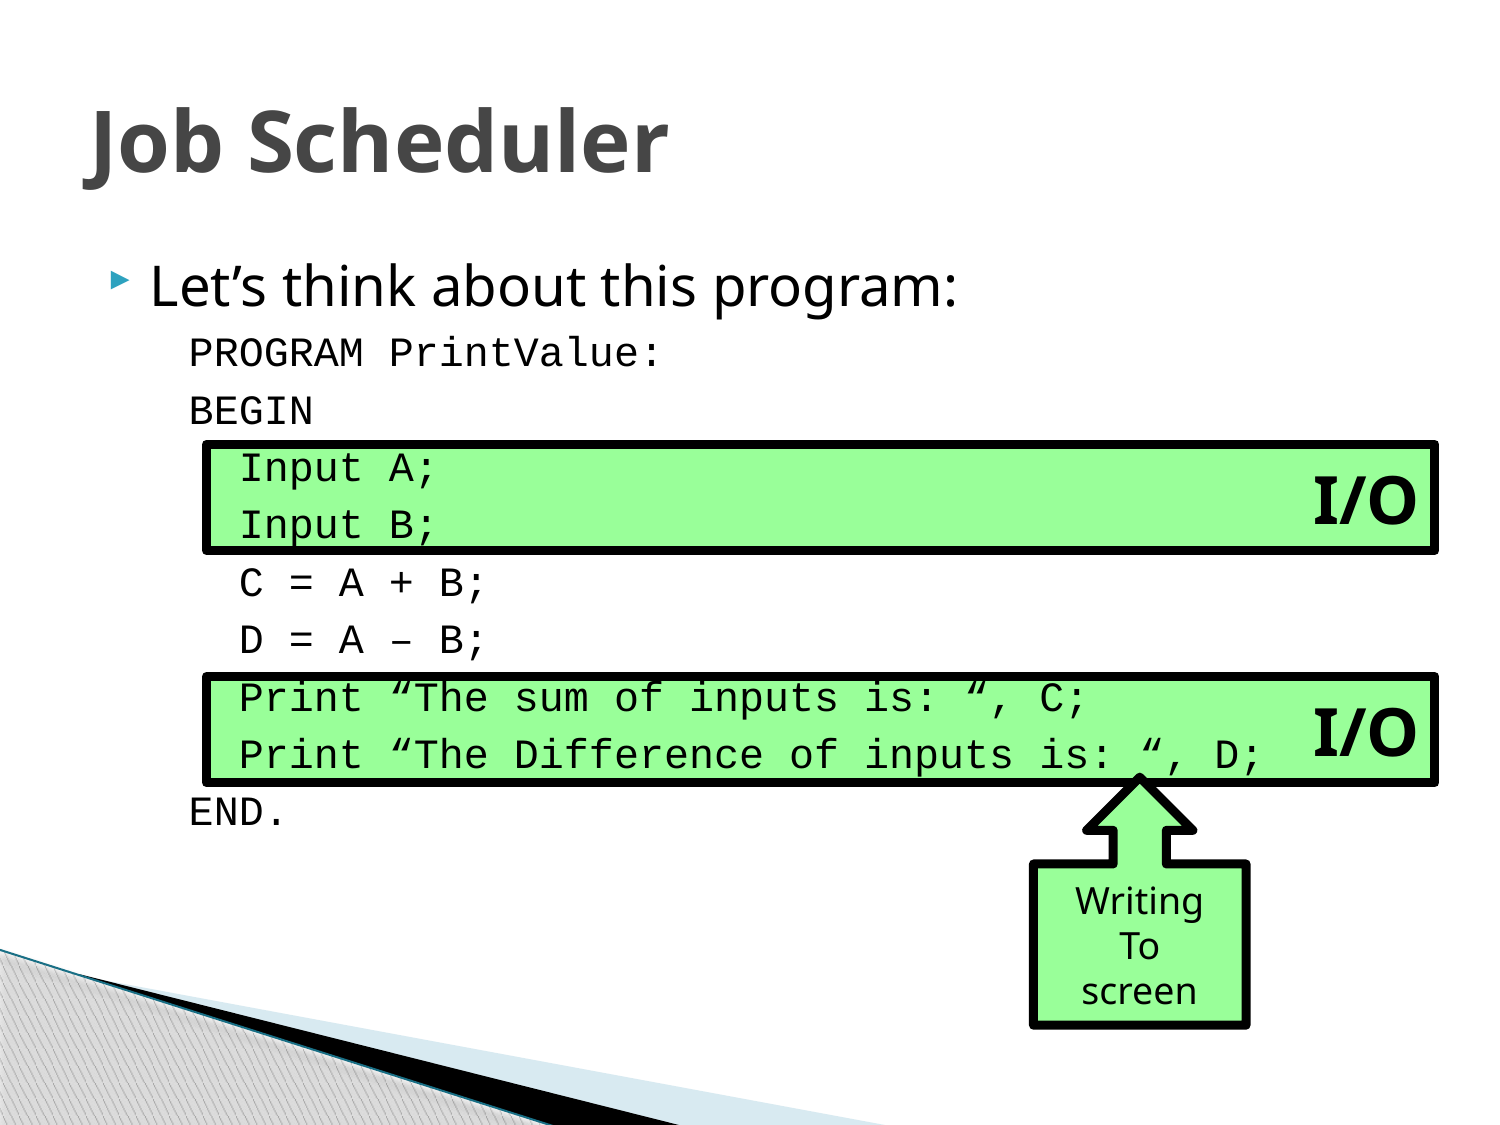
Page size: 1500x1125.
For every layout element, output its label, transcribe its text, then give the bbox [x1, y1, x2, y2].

title Job Scheduler [75, 45, 1425, 233]
text_box I/O [1425, 440, 1439, 555]
text_box I/O [1425, 672, 1439, 787]
text_box Writing To screen [1028, 772, 1251, 1030]
list Let’s think about this program: PROGRAM PrintValue: BEGIN Input A; Input B; C = A + B; D = A – B; Print “The sum of inputs is: “, C; Print “The Difference of inputs is: “, D; END. [75, 243, 1425, 986]
